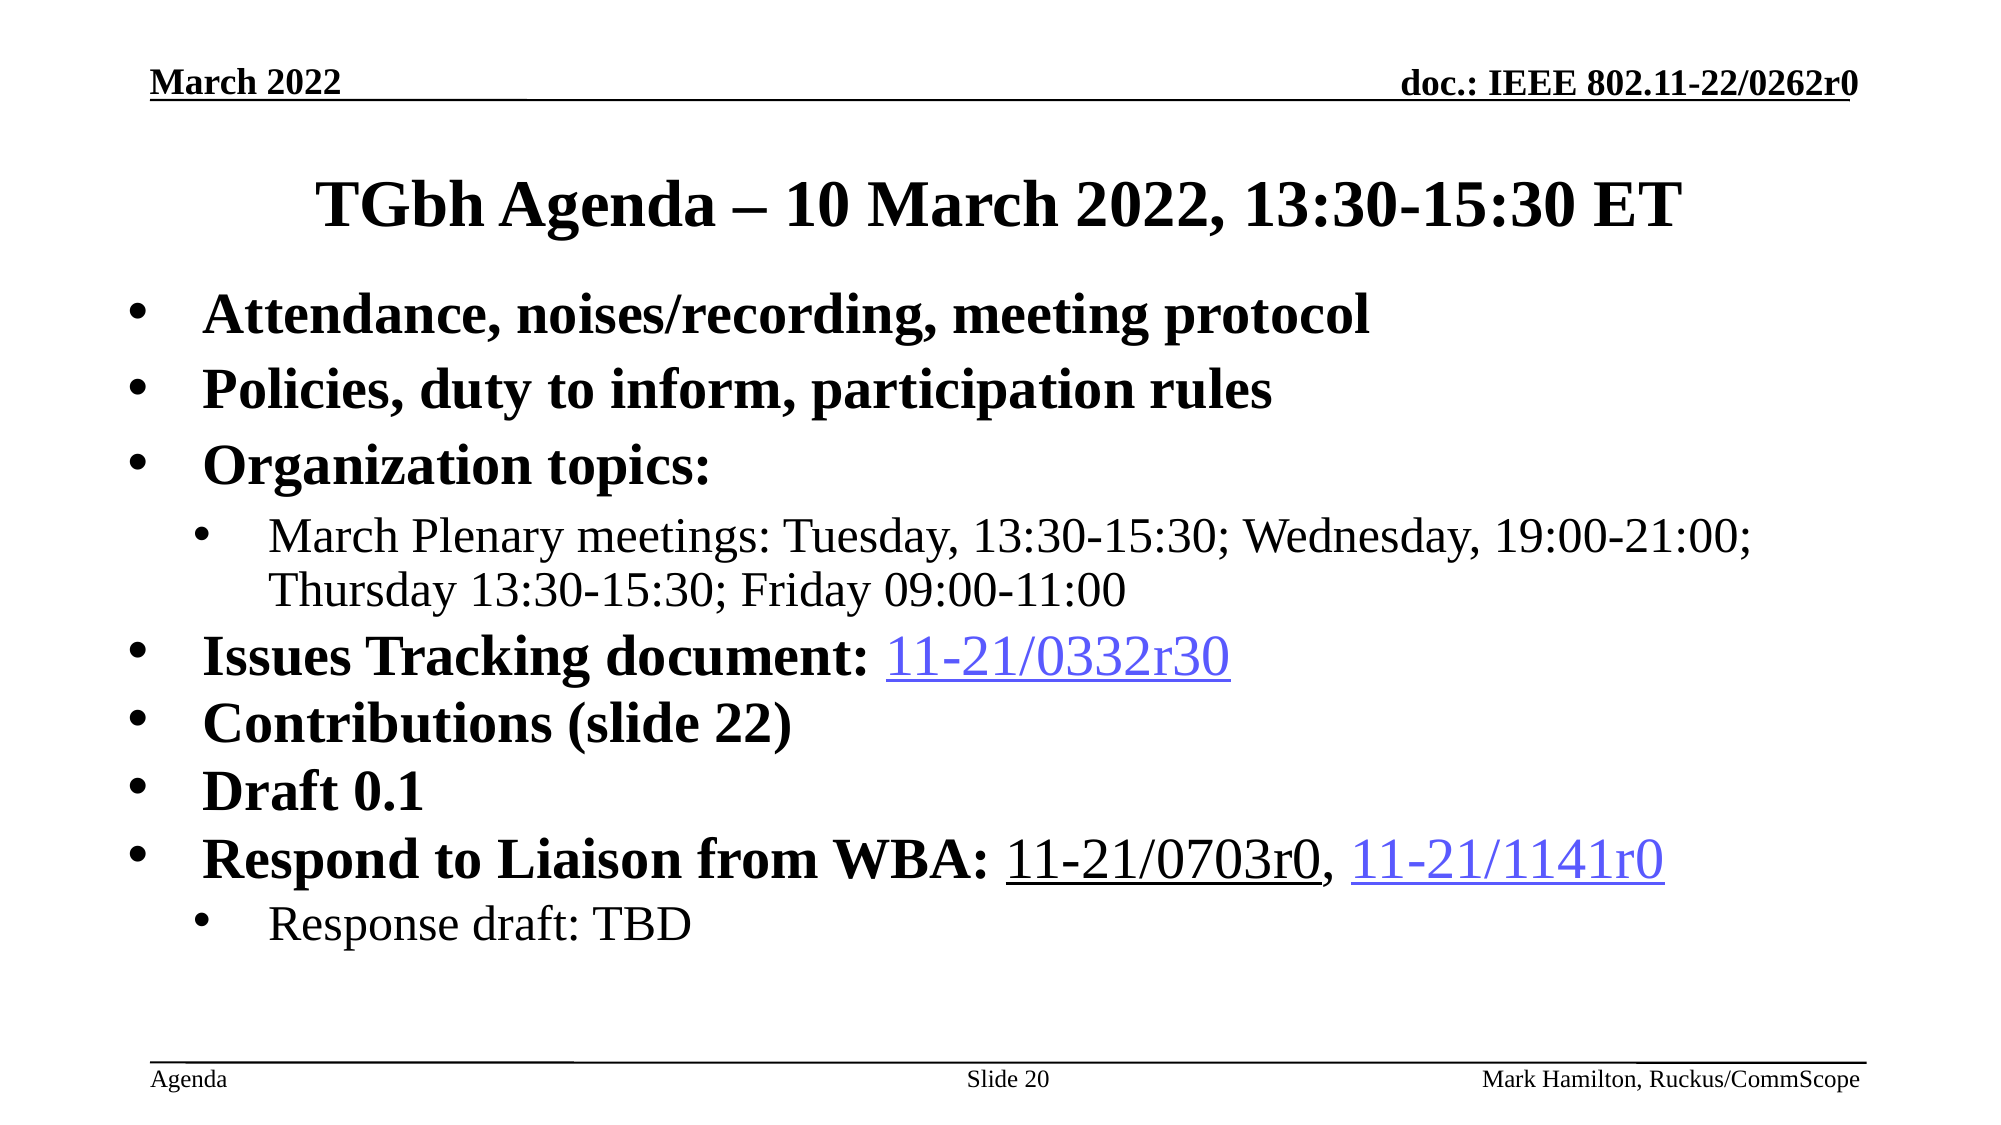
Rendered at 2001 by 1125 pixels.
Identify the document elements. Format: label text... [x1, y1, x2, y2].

slide_number Slide 20 [950, 1061, 1067, 1123]
list Attendance, noises/recording, meeting protocol Policies, duty to inform, participation rules Organization topics: March Plenary meetings: Tuesday, 13:30-15:30; Wednesday, 19:00-21:00; Thursday 13:30-15:30; Friday 09:00-11:00 Issues Tracking document: 11-21/0332r30 Contributions (slide 22) Draft 0.1 Respond to Liaison from WBA: 11-21/0703r0, 11-21/1141r0 Response draft: TBD [112, 274, 1888, 1013]
title TGbh Agenda – 10 March 2022, 13:30-15:30 ET [149, 112, 1850, 274]
